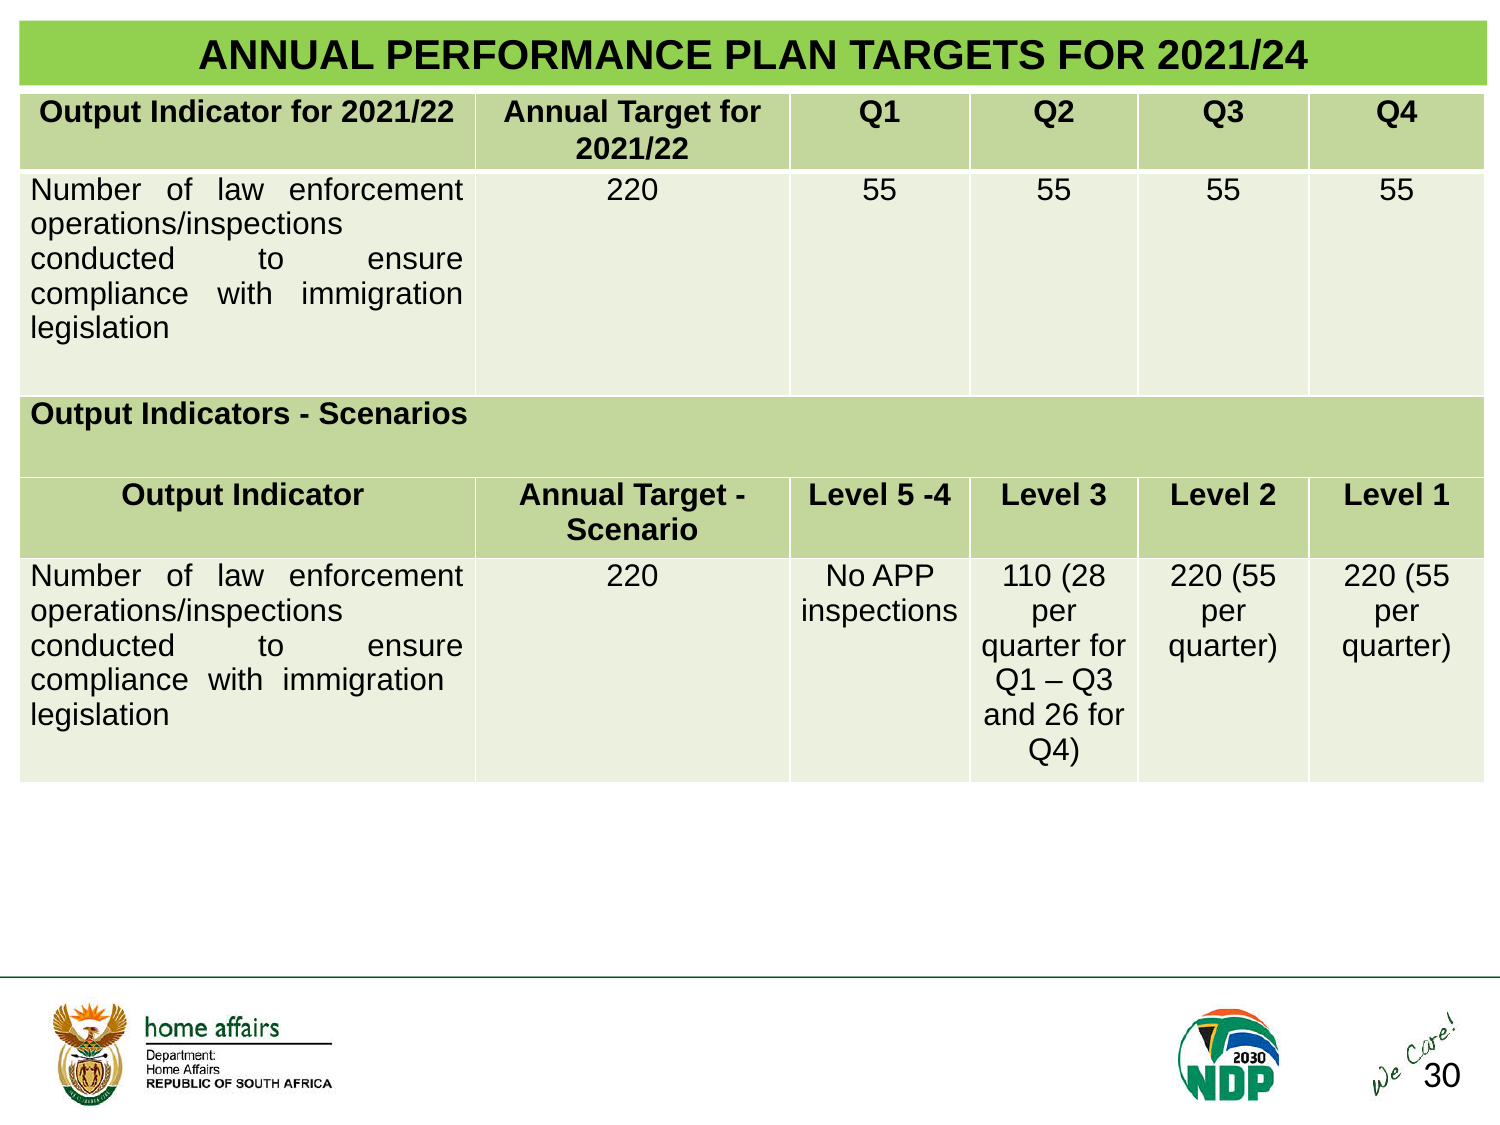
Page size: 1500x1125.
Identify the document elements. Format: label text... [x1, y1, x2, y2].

table_header Q1 [791, 94, 969, 169]
slide_number 30 [1116, 1042, 1476, 1103]
table_header Q4 [1310, 94, 1484, 169]
picture [0, 0, 1500, 1125]
table_cell Output Indicators - Scenarios [20, 397, 1484, 477]
table_cell 220 (55 per quarter) [1310, 559, 1484, 782]
table_header Q2 [971, 94, 1137, 169]
table_cell 55 [791, 174, 969, 395]
table_cell 55 [1310, 174, 1484, 395]
table_cell 220 (55 per quarter) [1139, 559, 1308, 782]
table_cell Number of law enforcement operations/inspections conducted to ensure compliance with immigration legislation [20, 559, 475, 782]
table_cell Output Indicator [20, 478, 475, 558]
table_cell 55 [1139, 174, 1308, 395]
table_cell 220 [476, 559, 789, 782]
table_cell Level 3 [971, 478, 1137, 558]
table_header Q3 [1139, 94, 1308, 169]
table_cell 110 (28 per quarter for Q1 – Q3 and 26 for Q4) [971, 559, 1137, 782]
table_cell No APP inspections [791, 559, 969, 782]
table_header Output Indicator for 2021/22 [20, 94, 475, 169]
text_box ANNUAL PERFORMANCE PLAN TARGETS FOR 2021/24 [19, 20, 1488, 86]
table_cell Level 5 -4 [791, 478, 969, 558]
table_header Annual Target for 2021/22 [476, 94, 789, 169]
table_cell Level 2 [1139, 478, 1308, 558]
table_cell 220 [476, 174, 789, 395]
table_cell Level 1 [1310, 478, 1484, 558]
table_cell Number of law enforcement operations/inspections conducted to ensure compliance with immigration legislation [20, 174, 475, 395]
table_cell Annual Target - Scenario [476, 478, 789, 558]
table_cell 55 [971, 174, 1137, 395]
